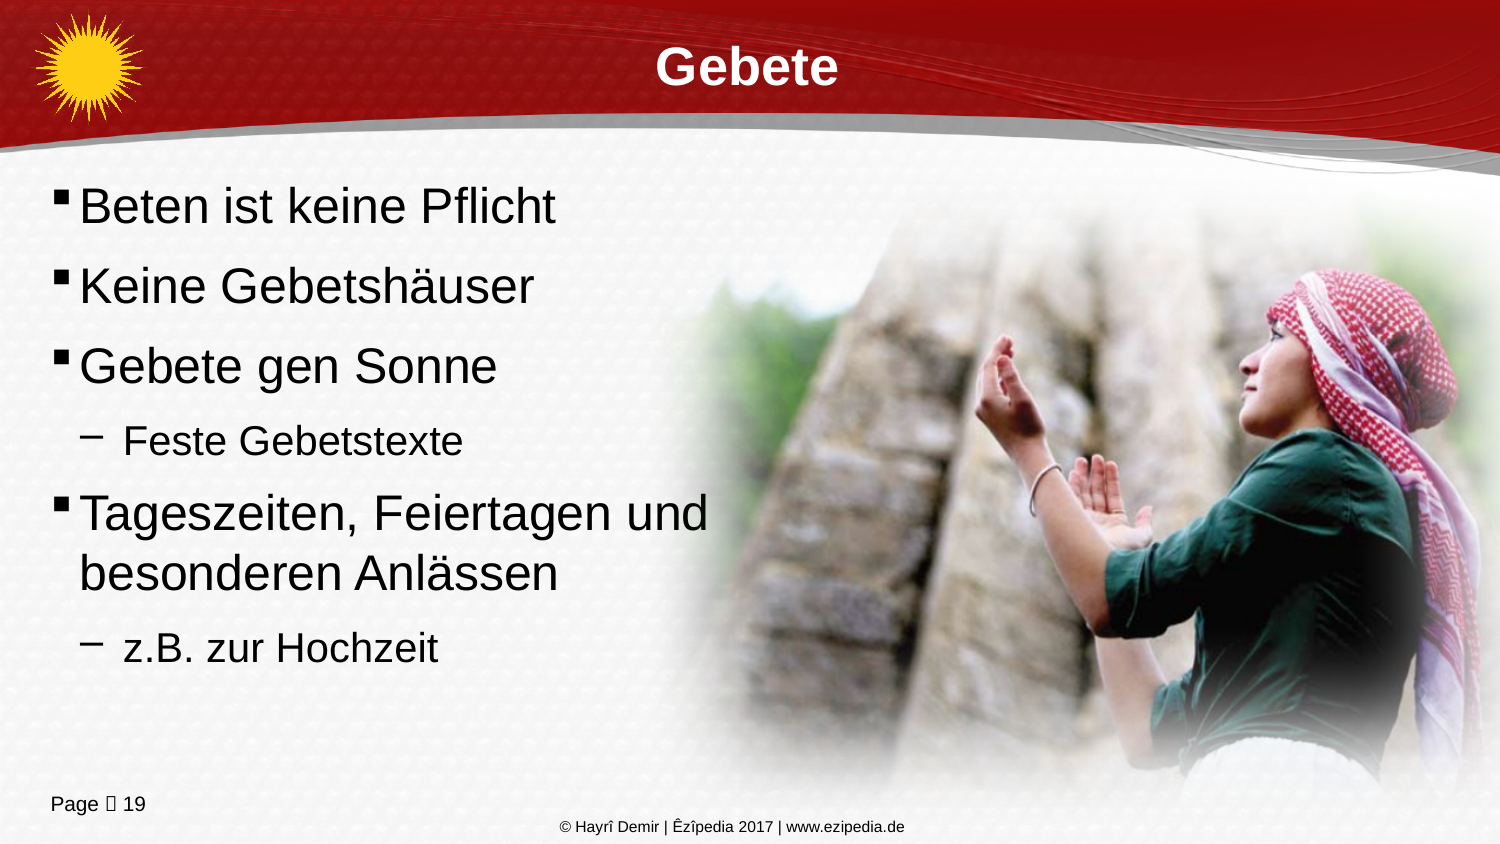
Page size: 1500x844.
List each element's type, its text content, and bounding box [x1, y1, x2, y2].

list Beten ist keine Pflicht Keine Gebetshäuser Gebete gen Sonne Feste Gebetstexte Tageszeiten, Feiertagen und besonderen Anlässen z.B. zur Hochzeit [49, 173, 644, 776]
picture [0, 0, 1500, 844]
title Gebete [152, 31, 1447, 111]
text_box © Hayrî Demir | Êzîpedia 2017 | www.ezipedia.de [0, 776, 1483, 844]
